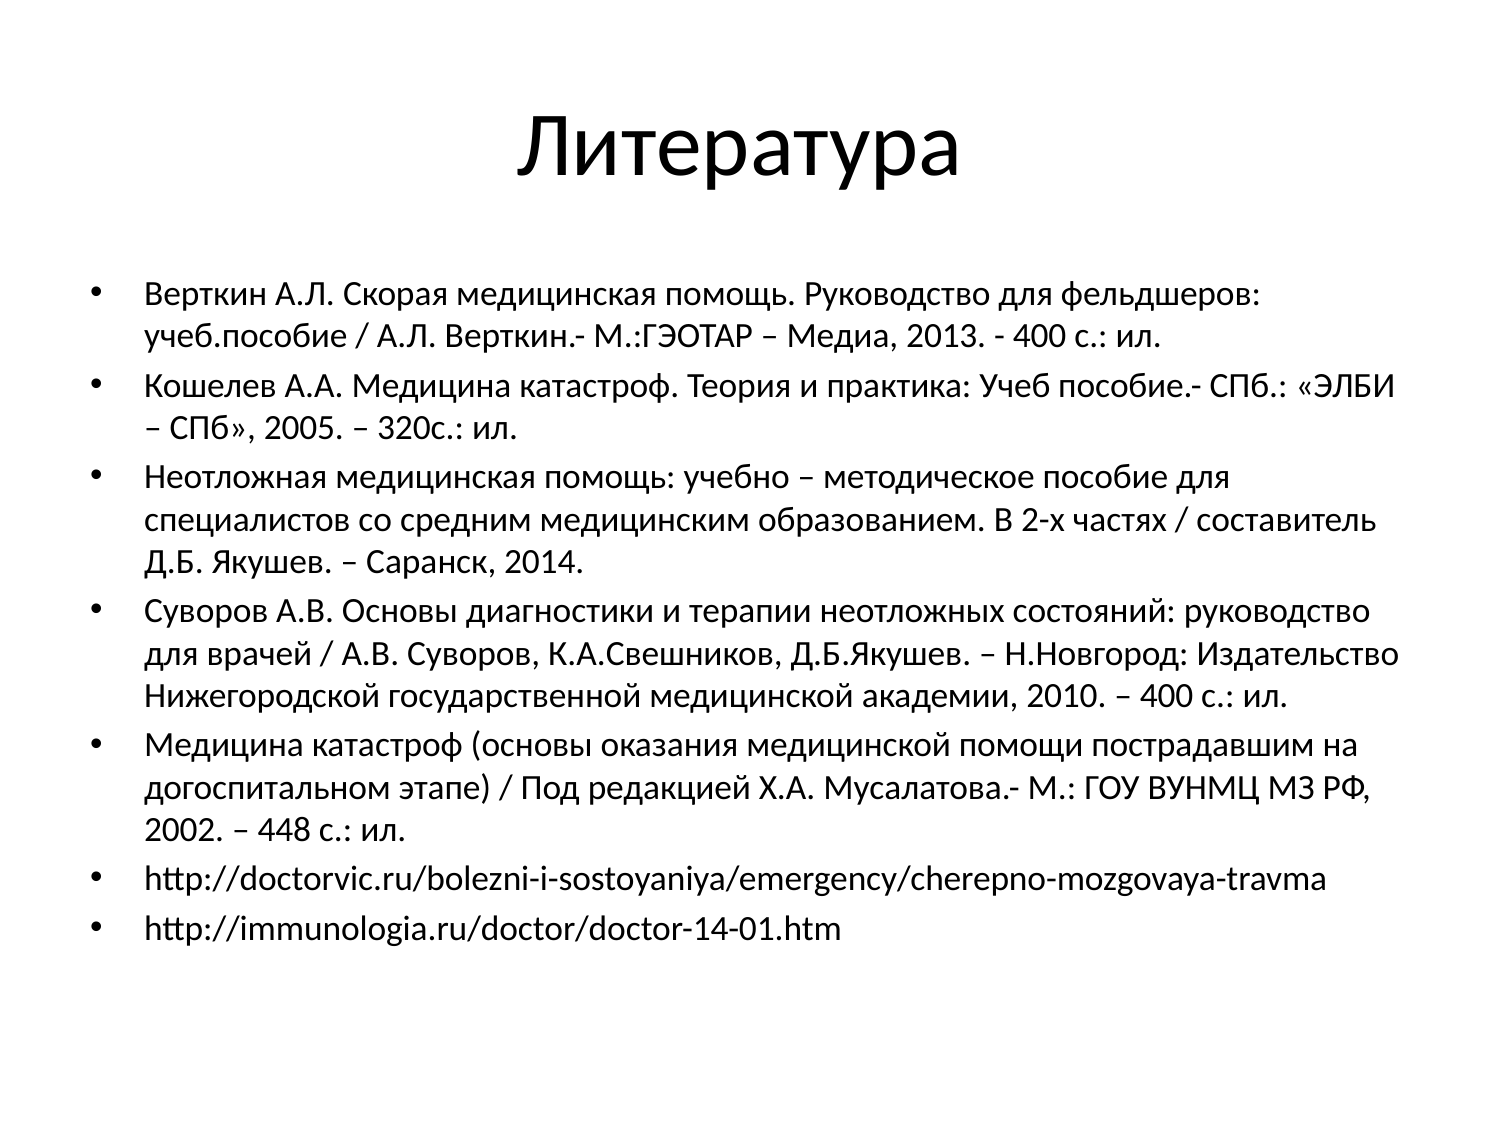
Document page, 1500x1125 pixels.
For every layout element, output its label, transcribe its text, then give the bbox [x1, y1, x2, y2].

title Литература [75, 45, 1425, 233]
list Верткин А.Л. Скорая медицинская помощь. Руководство для фельдшеров: учеб.пособие / А.Л. Верткин.- М.:ГЭОТАР – Медиа, 2013. - 400 с.: ил. Кошелев А.А. Медицина катастроф. Теория и практика: Учеб пособие.- СПб.: «ЭЛБИ – СПб», 2005. – 320с.: ил. Неотложная медицинская помощь: учебно – методическое пособие для специалистов со средним медицинским образованием. В 2-х частях / составитель Д.Б. Якушев. – Саранск, 2014. Суворов А.В. Основы диагностики и терапии неотложных состояний: руководство для врачей / А.В. Суворов, К.А.Свешников, Д.Б.Якушев. – Н.Новгород: Издательство Нижегородской государственной медицинской академии, 2010. – 400 с.: ил. Медицина катастроф (основы оказания медицинской помощи пострадавшим на догоспитальном этапе) / Под редакцией Х.А. Мусалатова.- М.: ГОУ ВУНМЦ МЗ РФ, 2002. – 448 с.: ил. http://doctorvic.ru/bolezni-i-sostoyaniya/emergency/cherepno-mozgovaya-travma http://immunologia.ru/doctor/doctor-14-01.htm [75, 262, 1425, 1005]
